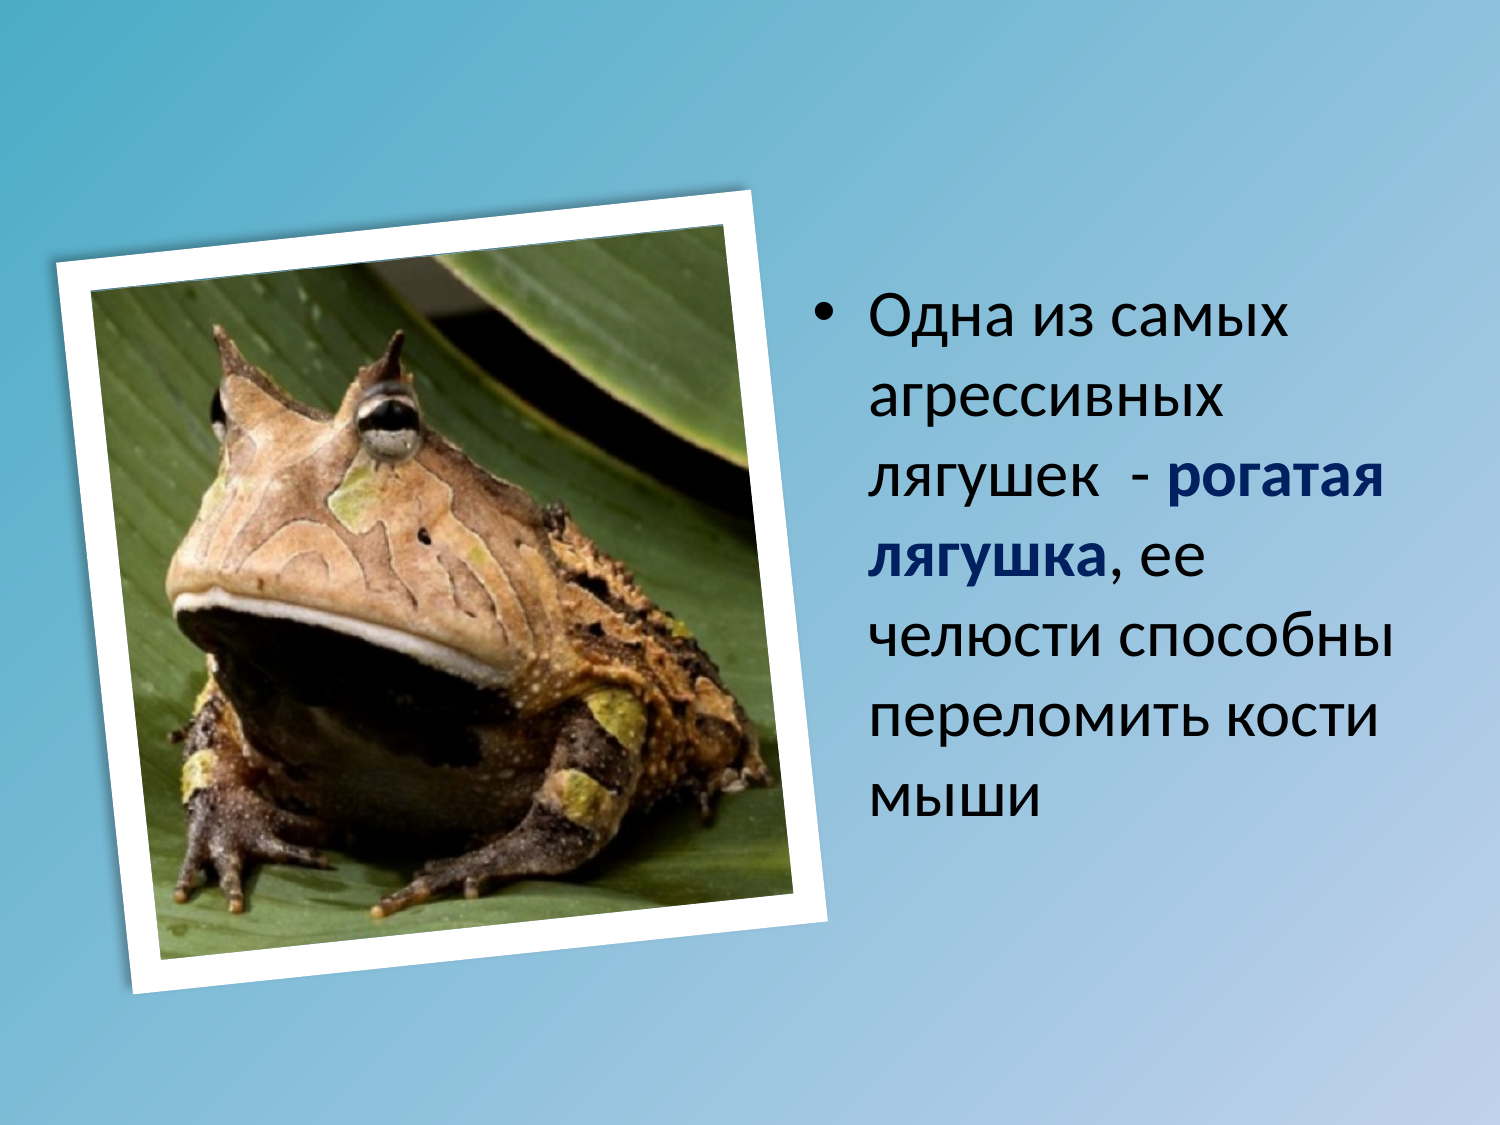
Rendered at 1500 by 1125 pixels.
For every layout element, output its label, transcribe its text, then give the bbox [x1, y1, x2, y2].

list Одна из самых агрессивных лягушек - рогатая лягушка, ее челюсти способны переломить кости мыши [797, 262, 1436, 1005]
picture [91, 226, 793, 959]
